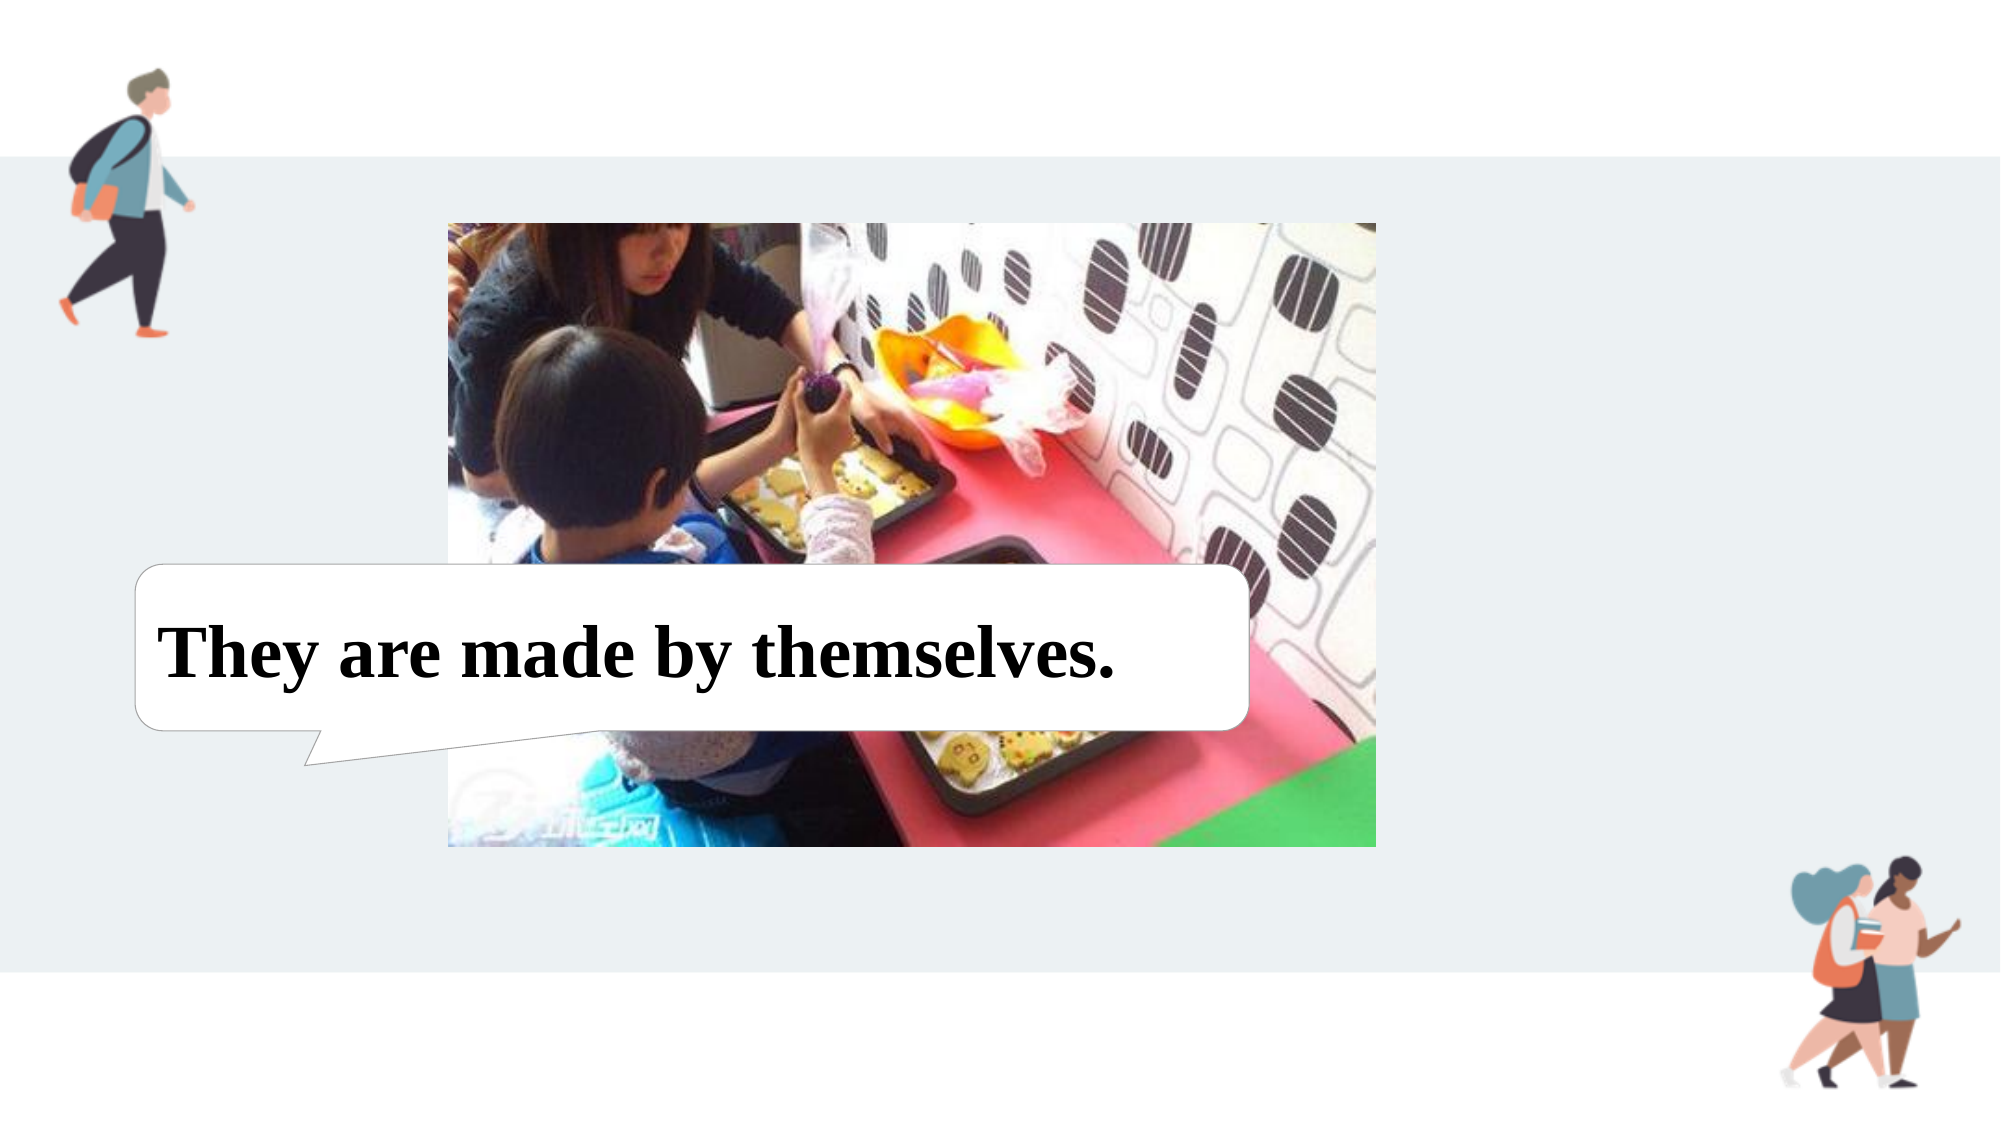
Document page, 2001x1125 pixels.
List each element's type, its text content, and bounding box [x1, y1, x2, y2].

picture [0, 0, 2001, 1125]
text_box They are made by themselves. [134, 563, 448, 767]
